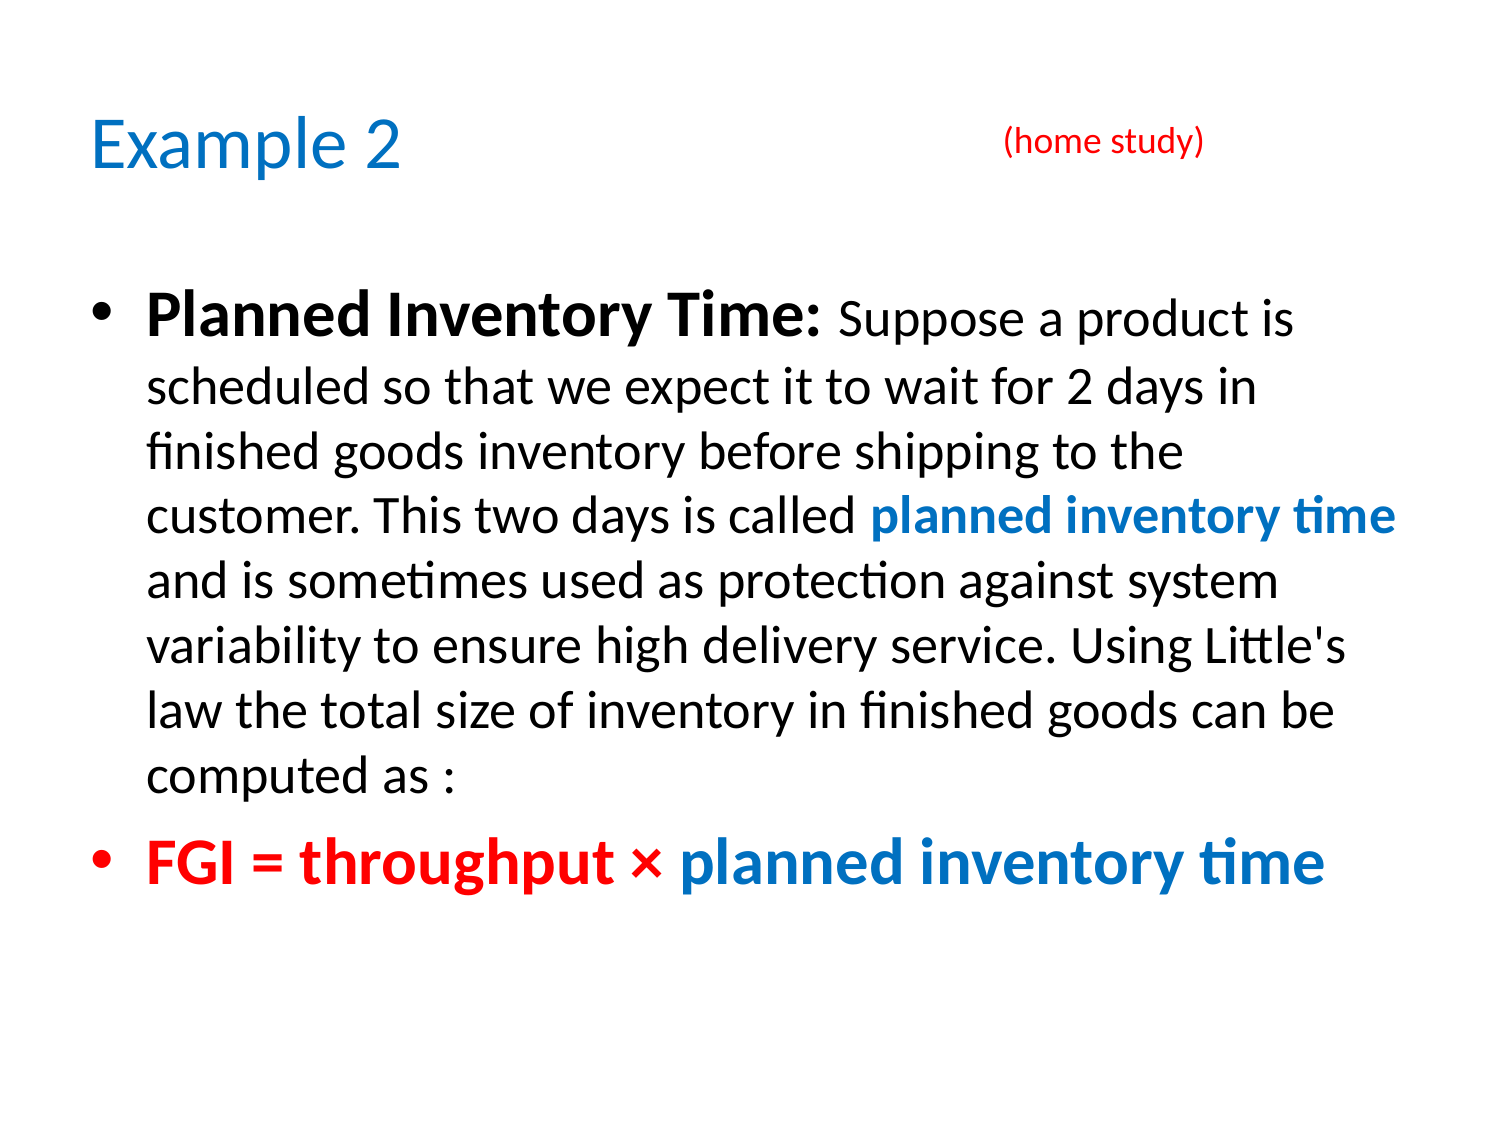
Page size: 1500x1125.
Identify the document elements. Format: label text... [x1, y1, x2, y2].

title Example 2 [75, 45, 1425, 233]
list Planned Inventory Time: Suppose a product is scheduled so that we expect it to wait for 2 days in finished goods inventory before shipping to the customer. This two days is called planned inventory time and is sometimes used as protection against system variability to ensure high delivery service. Using Little's law the total size of inventory in finished goods can be computed as : FGI = throughput × planned inventory time [75, 262, 1425, 1005]
text_box (home study) [987, 108, 1229, 169]
